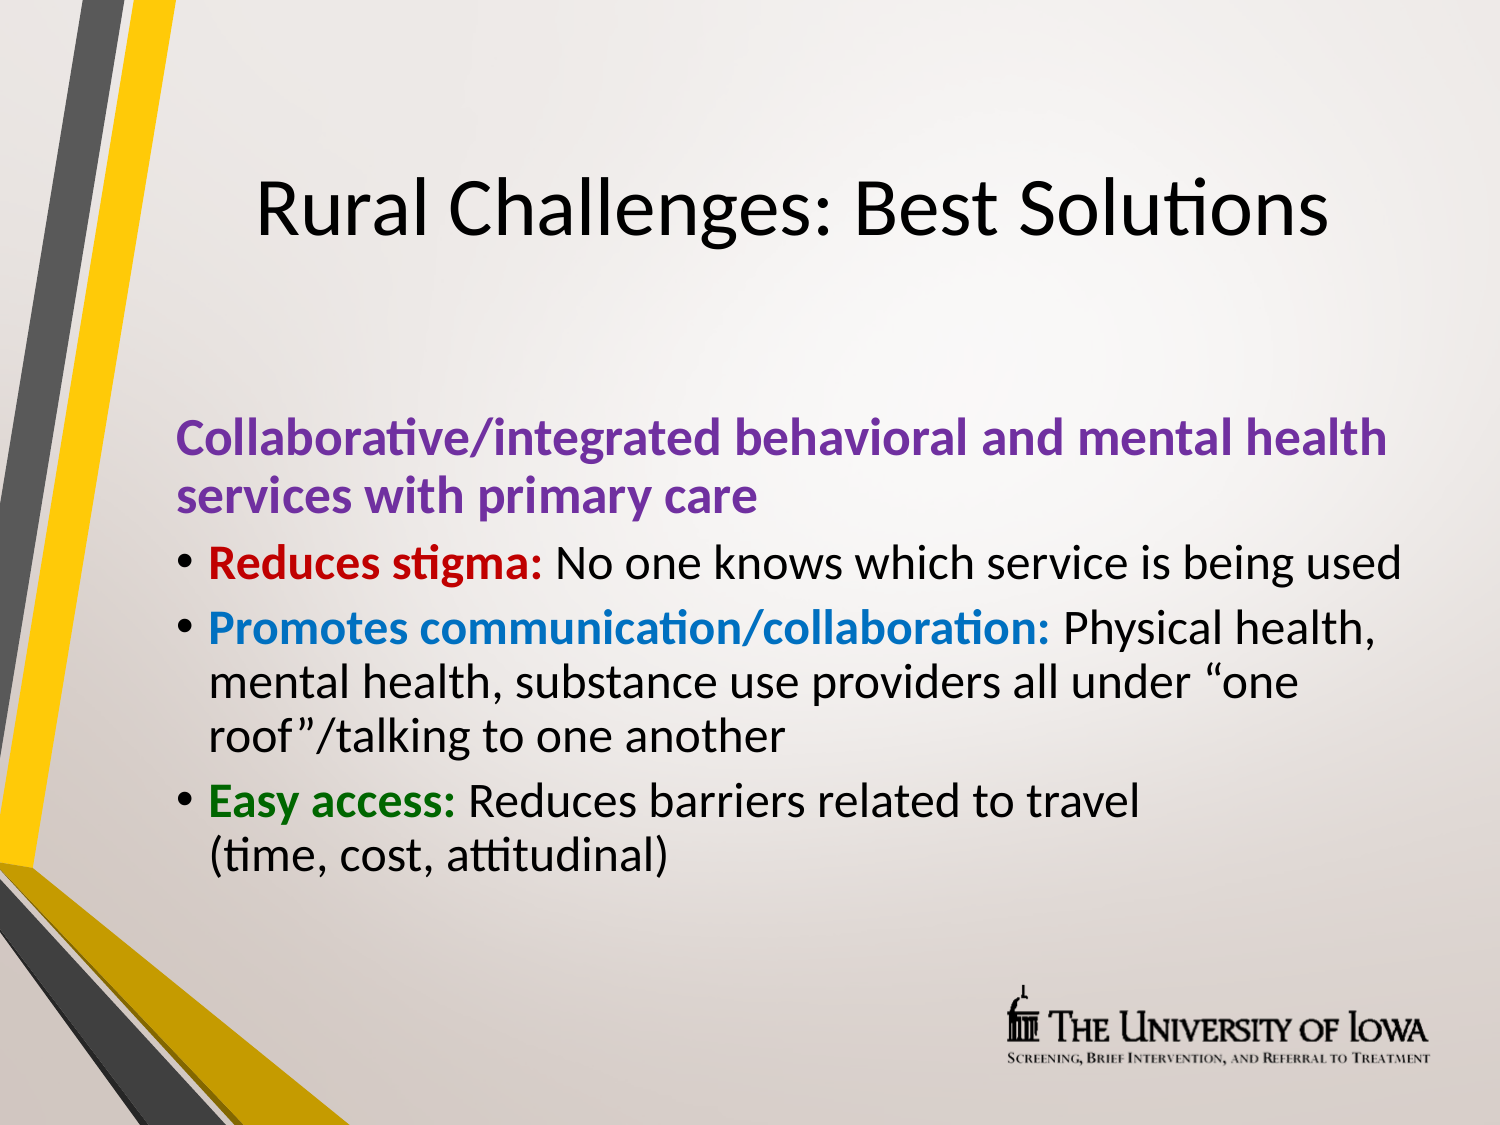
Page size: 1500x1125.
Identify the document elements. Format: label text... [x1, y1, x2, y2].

list Collaborative/integrated behavioral and mental health services with primary care Reduces stigma: No one knows which service is being used Promotes communication/collaboration: Physical health, mental health, substance use providers all under “one roof”/talking to one another Easy access: Reduces barriers related to travel (time, cost, attitudinal) [161, 372, 1425, 920]
title Rural Challenges: Best Solutions [161, 75, 1425, 330]
picture [995, 984, 1458, 1074]
